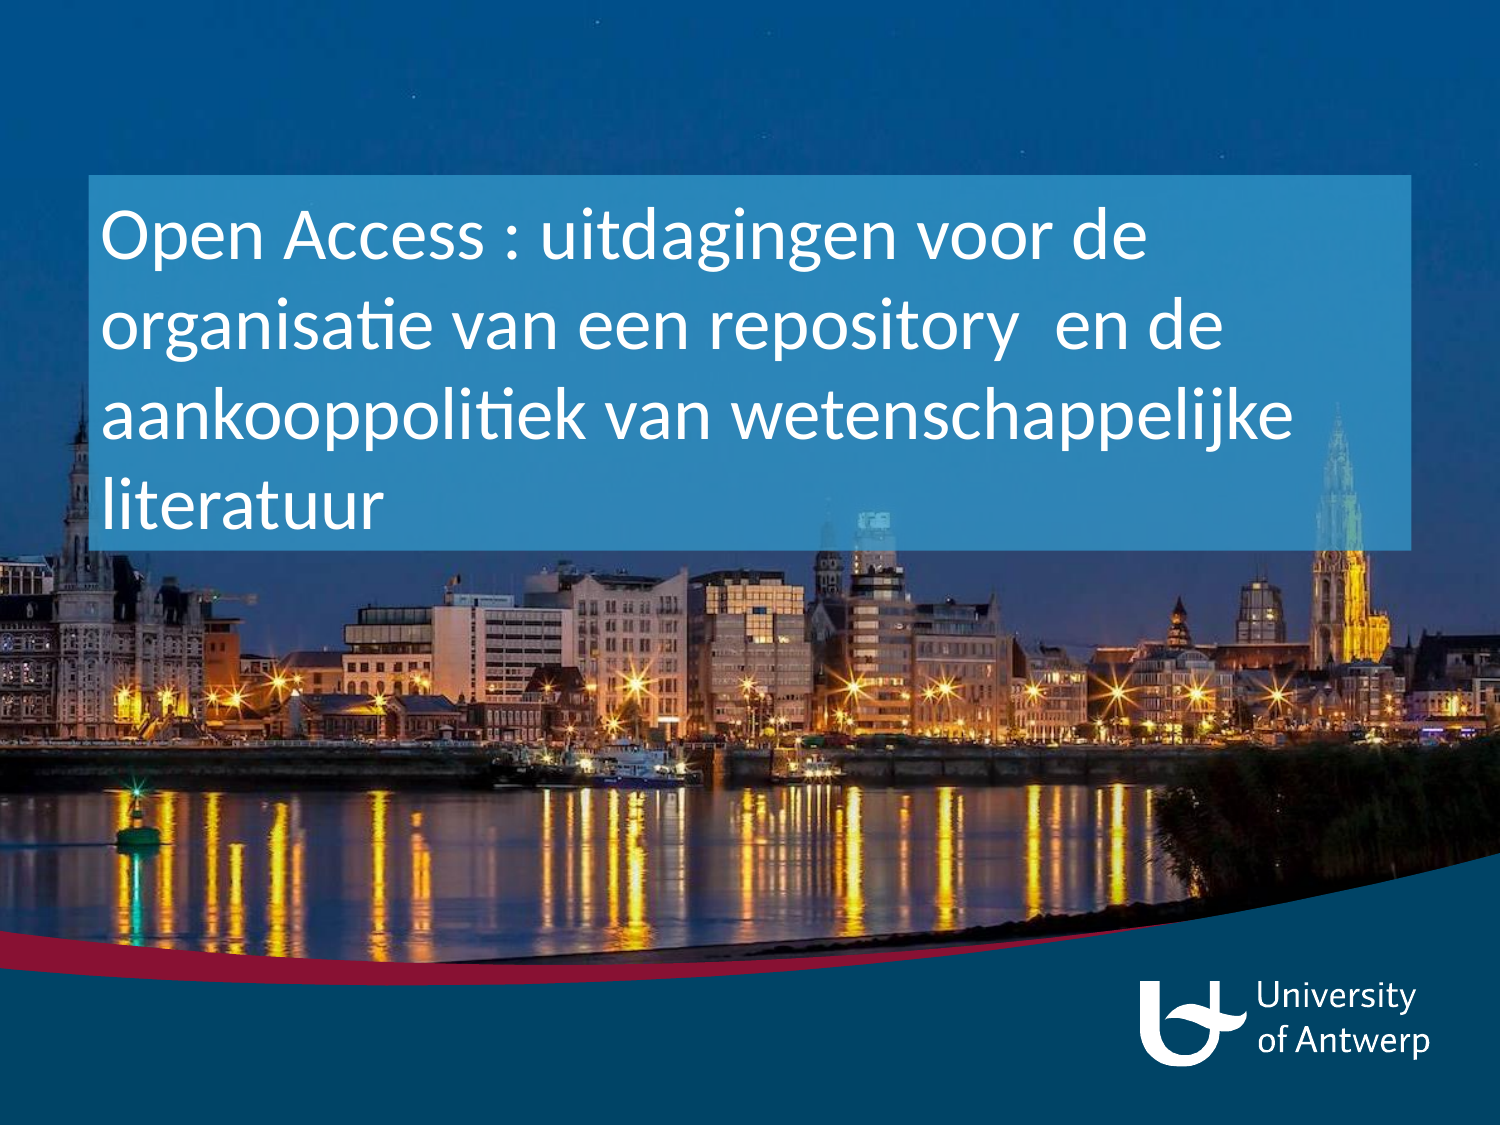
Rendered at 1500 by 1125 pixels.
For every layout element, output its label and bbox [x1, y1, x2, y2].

picture [1350, 990, 1354, 1006]
picture [1414, 1034, 1429, 1059]
picture [1259, 982, 1278, 1007]
picture [1382, 1035, 1395, 1052]
picture [1312, 990, 1327, 1006]
picture [1401, 990, 1415, 1014]
picture [1141, 982, 1246, 1066]
picture [1362, 989, 1374, 1007]
picture [1363, 1035, 1378, 1052]
picture [1296, 1027, 1316, 1052]
picture [1285, 990, 1290, 1006]
picture [1291, 989, 1298, 1006]
picture [1387, 984, 1398, 1007]
picture [1340, 1029, 1350, 1052]
picture [1354, 1035, 1363, 1052]
picture [1321, 1034, 1335, 1052]
picture [1331, 989, 1344, 1007]
picture [1278, 1025, 1288, 1052]
picture [0, 0, 1500, 985]
picture [1259, 1035, 1274, 1052]
picture [1401, 1035, 1410, 1052]
